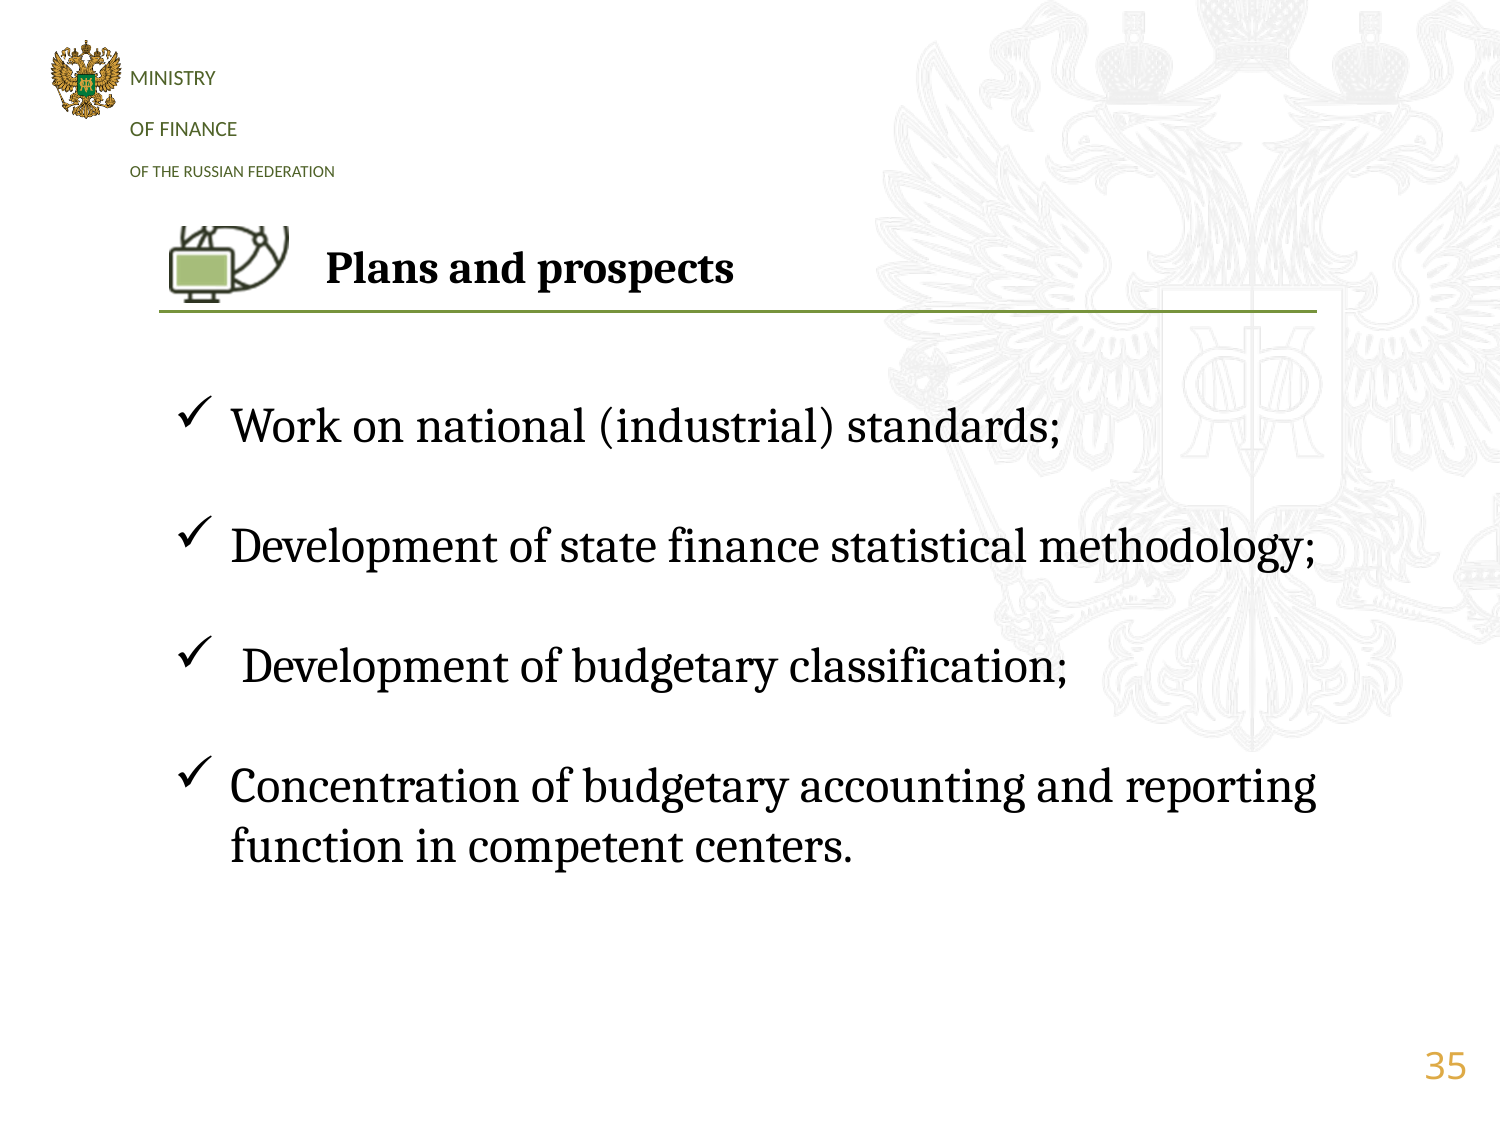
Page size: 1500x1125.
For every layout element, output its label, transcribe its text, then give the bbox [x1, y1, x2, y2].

text_box Work on national (industrial) standards; Development of state finance statistical methodology; Development of budgetary classification; Concentration of budgetary accounting and reporting function in competent centers. [159, 385, 1342, 880]
text_box Plans and prospects [310, 230, 1425, 301]
picture [169, 184, 289, 303]
text_box MINISTRY OF FINANCE OF THE RUSSIAN FEDERATION [124, 38, 355, 226]
text_box 35 [1401, 1034, 1483, 1095]
